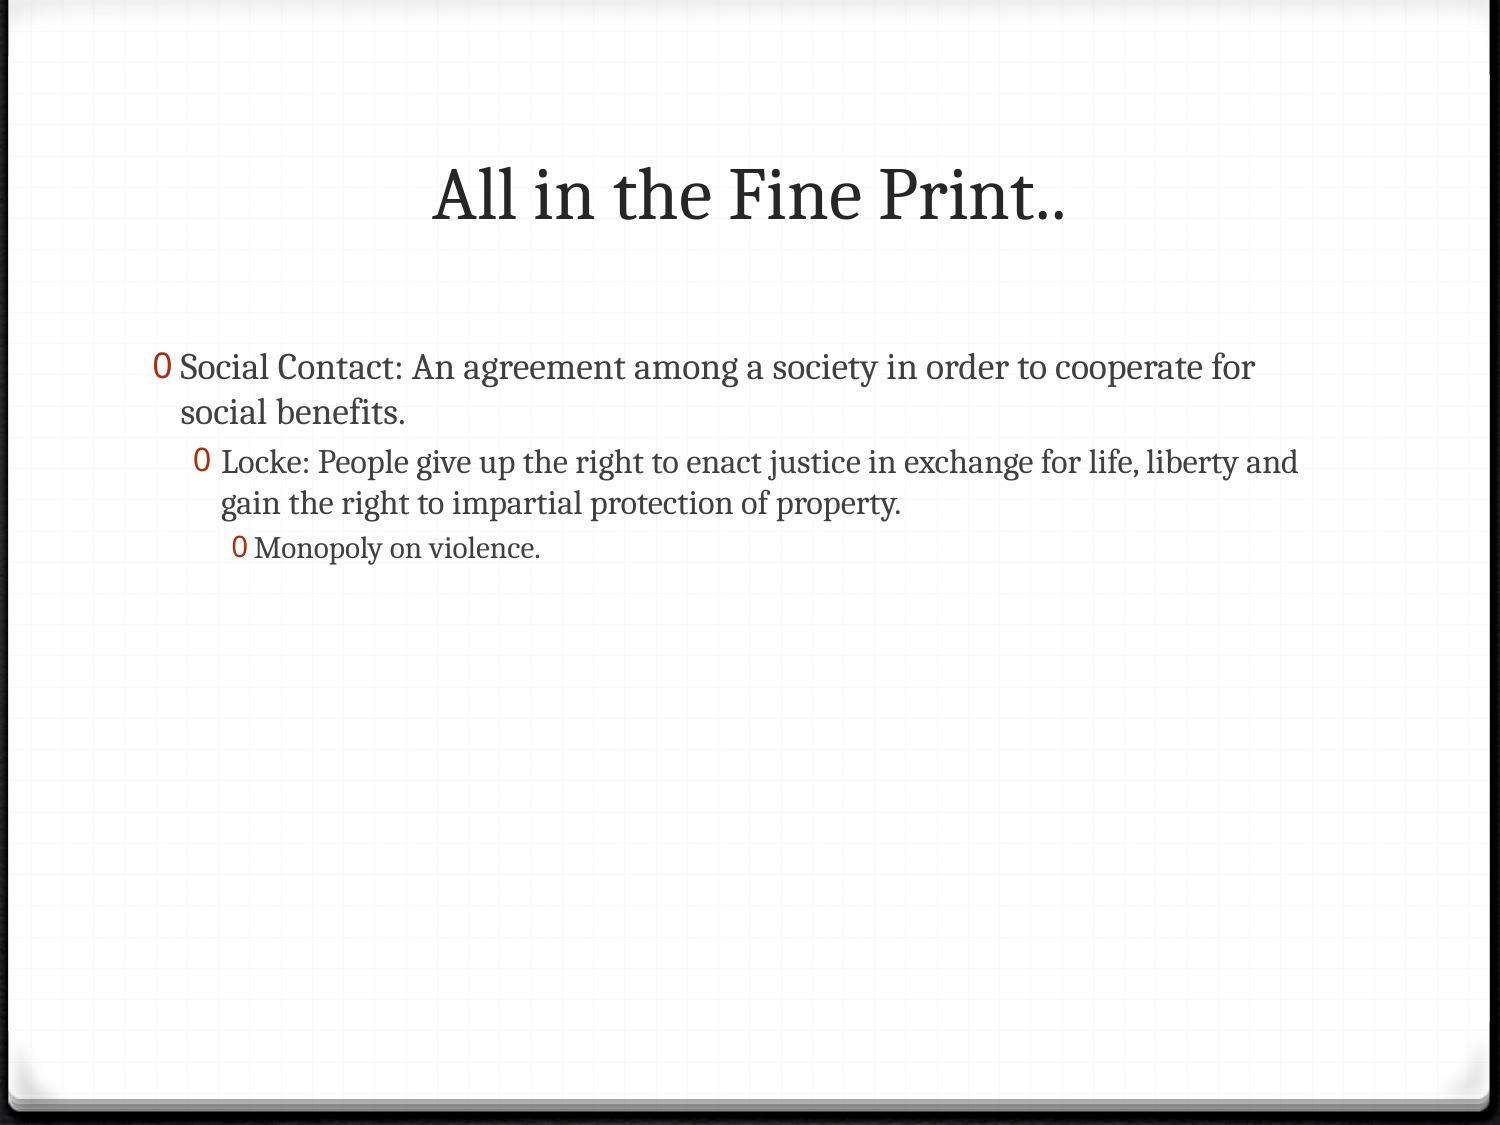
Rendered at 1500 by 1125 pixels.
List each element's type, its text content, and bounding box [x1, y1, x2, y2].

picture [0, 0, 1500, 1125]
title All in the Fine Print.. [90, 71, 1410, 309]
list Social Contact: An agreement among a society in order to cooperate for social benefits. Locke: People give up the right to enact justice in exchange for life, liberty and gain the right to impartial protection of property. Monopoly on violence. [137, 334, 1363, 588]
